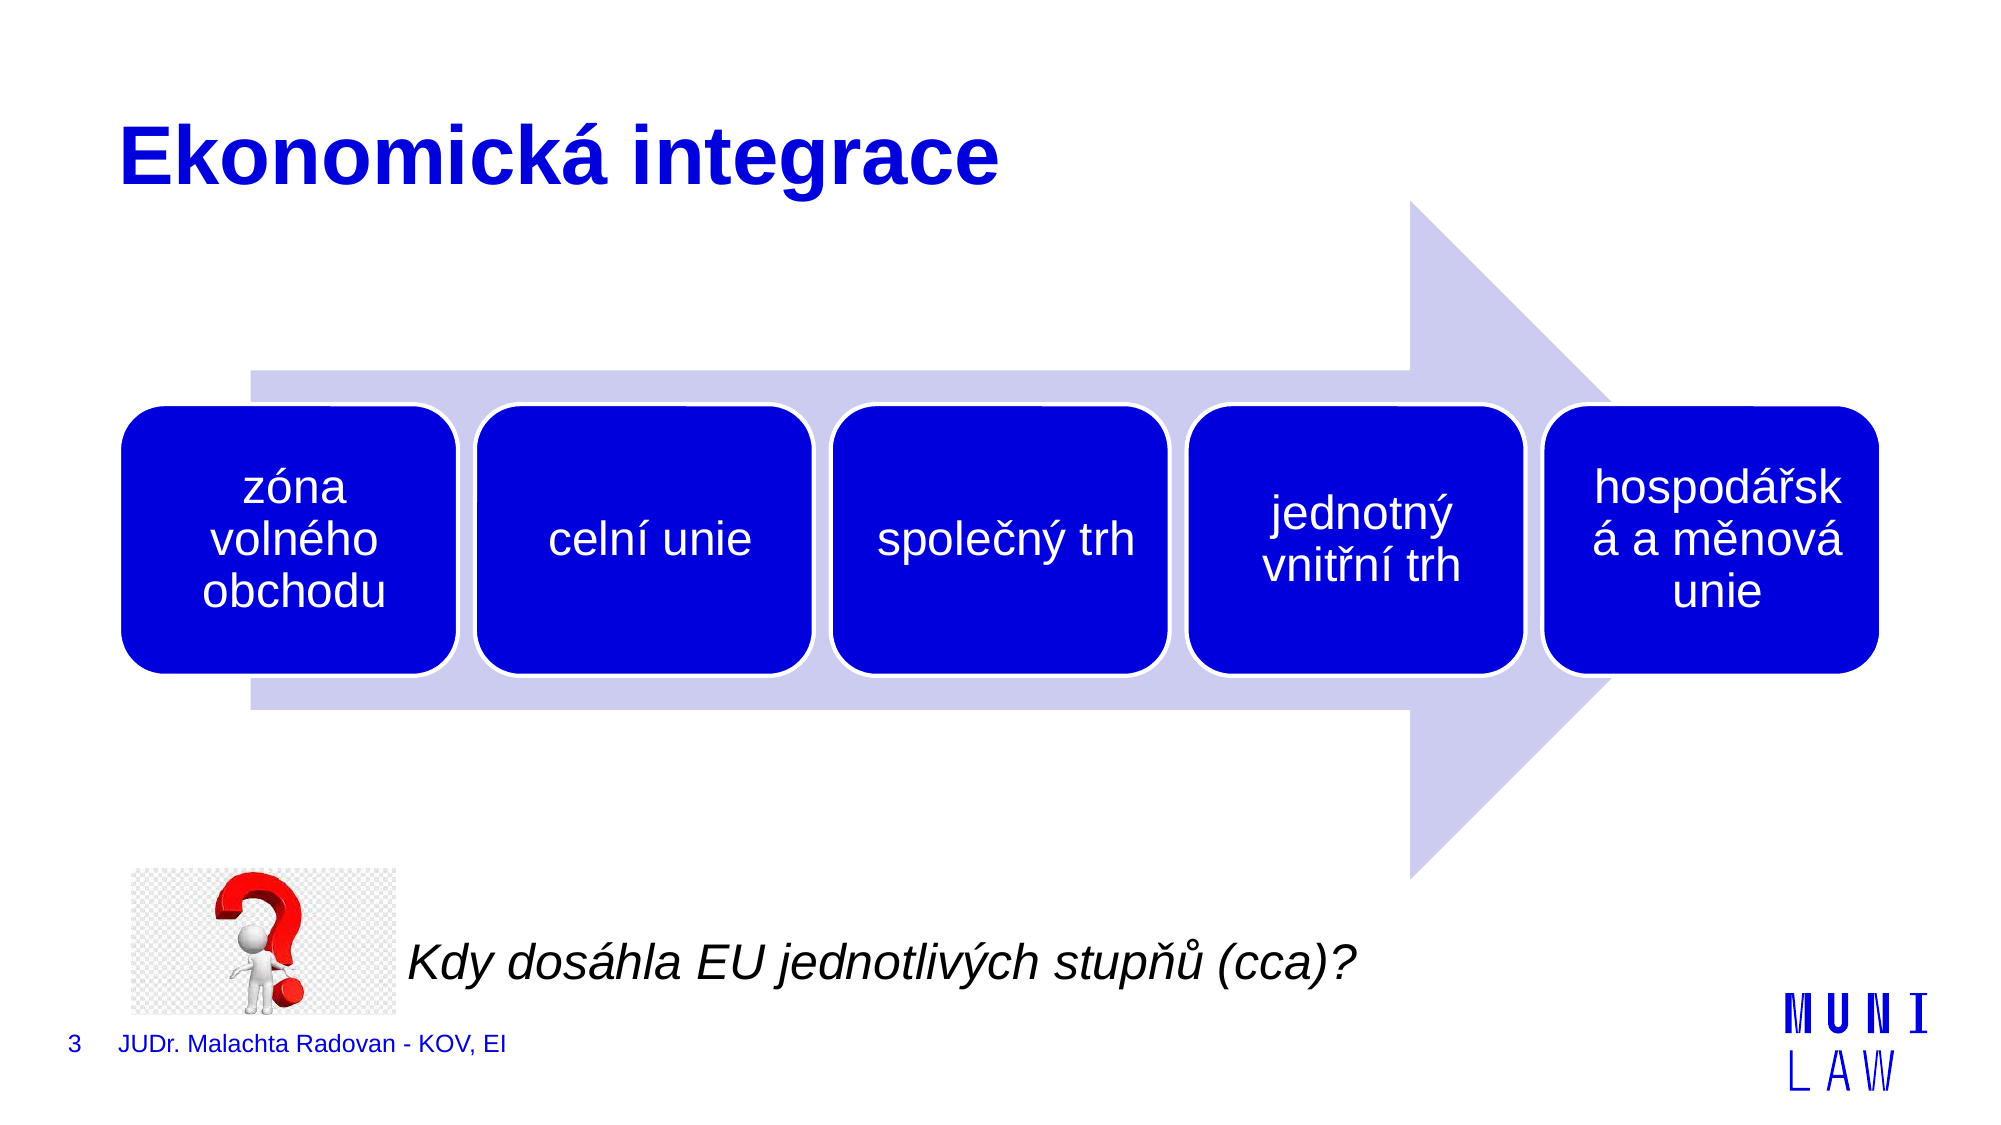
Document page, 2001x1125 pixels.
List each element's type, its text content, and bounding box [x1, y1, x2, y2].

text_box Kdy dosáhla EU jednotlivých stupňů (cca)? [400, 899, 1418, 995]
slide_number 3 [67, 1021, 110, 1063]
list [118, 200, 1883, 880]
footer JUDr. Malachta Radovan - KOV, EI [118, 1021, 1418, 1063]
title Ekonomická integrace [118, 118, 1883, 193]
picture [131, 868, 397, 1016]
